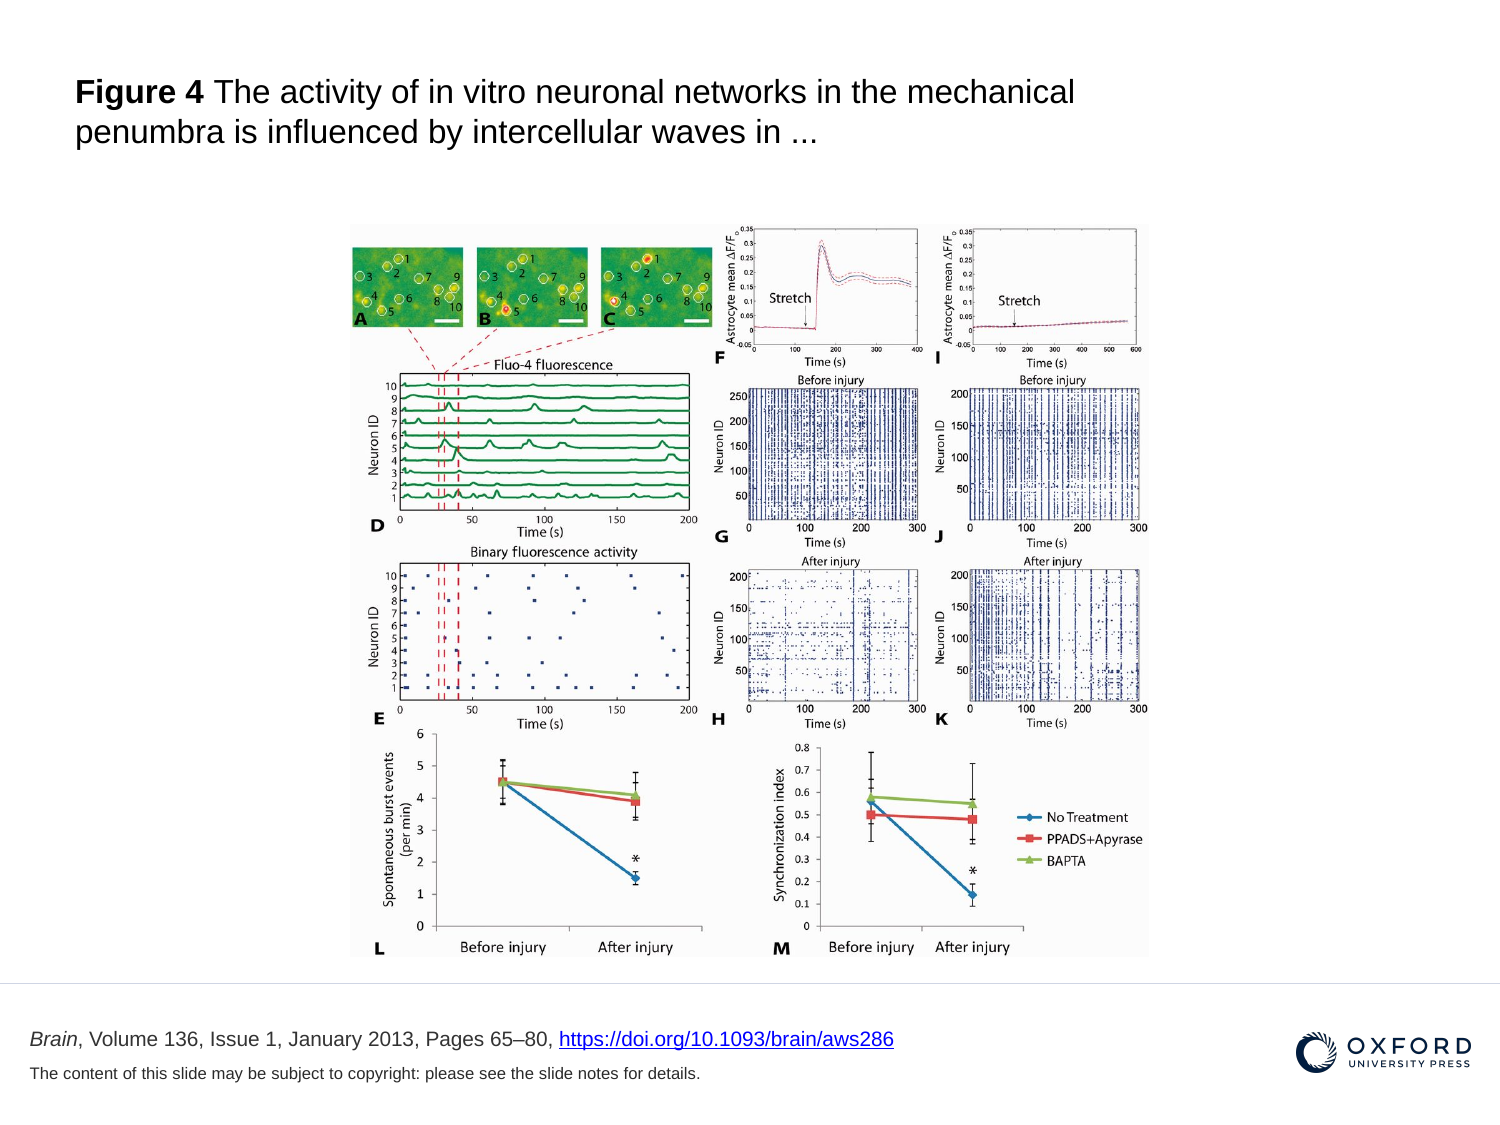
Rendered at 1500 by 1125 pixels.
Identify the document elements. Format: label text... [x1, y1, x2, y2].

picture [349, 224, 1149, 957]
title Figure 4 The activity of in vitro neuronal networks in the mechanical penumbra is influenced by intercellular waves in ... [75, 69, 1078, 171]
picture [1296, 1032, 1471, 1073]
footer Brain, Volume 136, Issue 1, January 2013, Pages 65–80, https://doi.org/10.1093/brain/aws286 The content of this slide may be subject to copyright: please see the slide notes for details. [0, 983, 1260, 1125]
